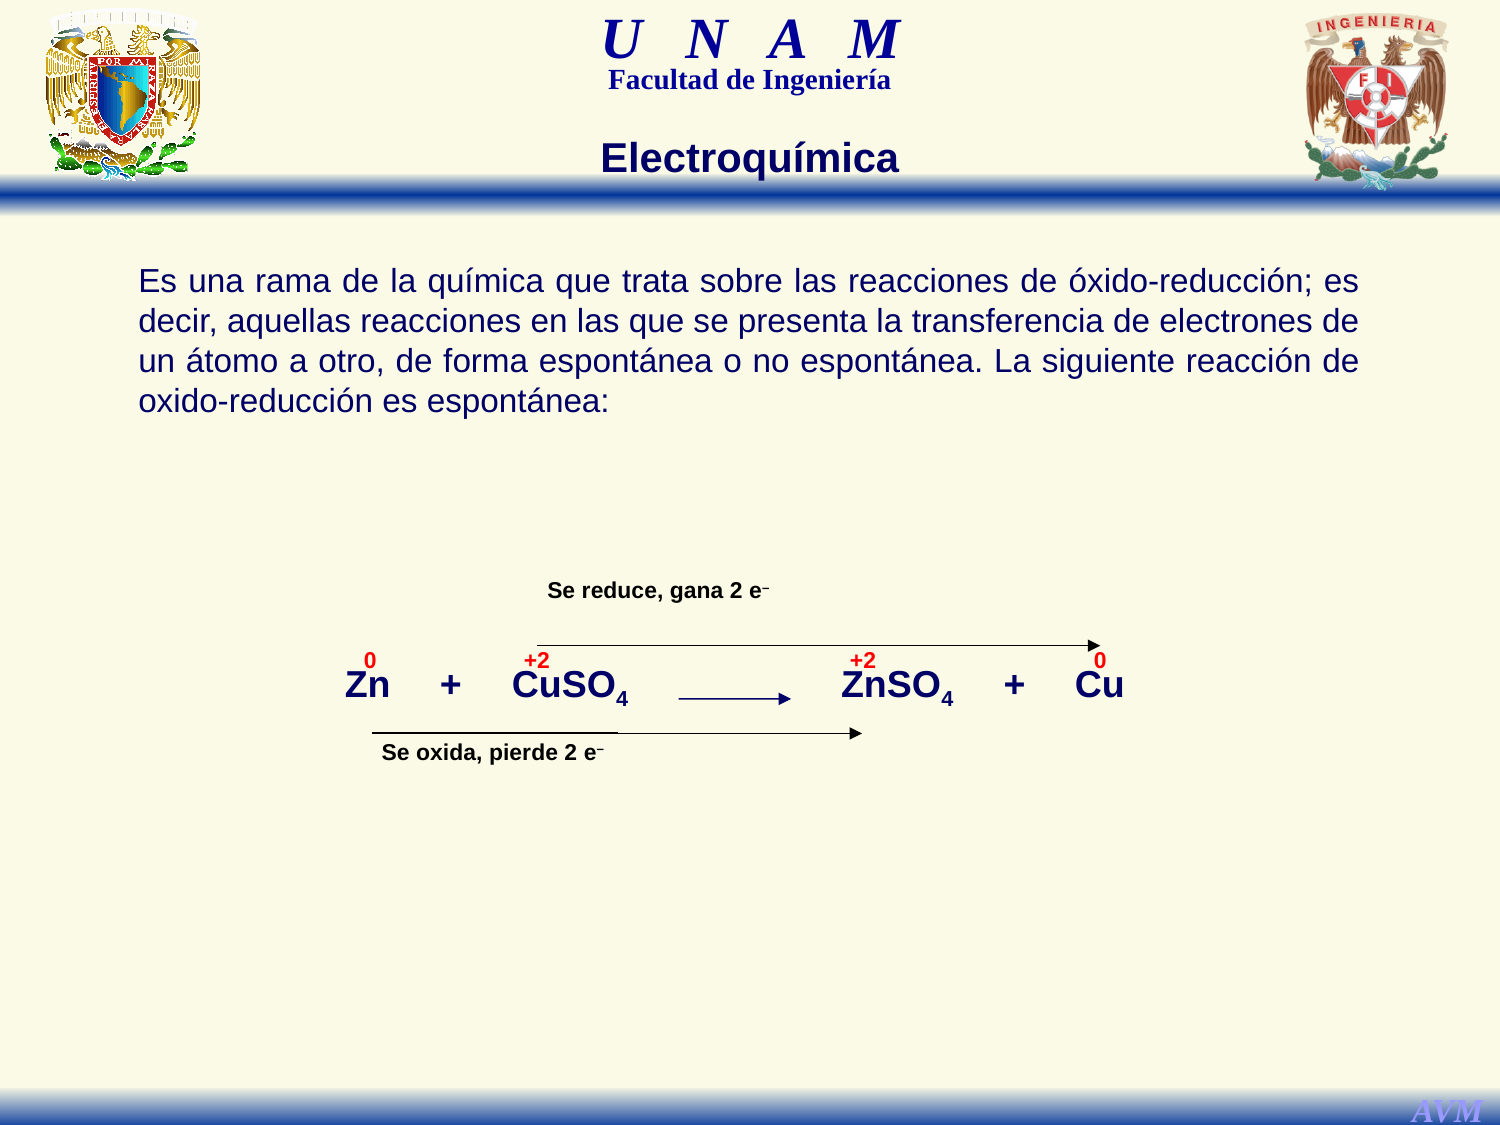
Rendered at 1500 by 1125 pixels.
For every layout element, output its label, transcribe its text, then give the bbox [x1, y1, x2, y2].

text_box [344, 659, 611, 706]
text_box Se reduce, gana 2 e– [532, 568, 611, 611]
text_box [823, 659, 1126, 706]
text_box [363, 645, 1113, 674]
text_box Es una rama de la química que trata sobre las reacciones de óxido-reducción; es decir, aquellas reacciones en las que se presenta la transferencia de electrones de un átomo a otro, de forma espontánea o no espontánea. La siguiente reacción de oxido-reducción es espontánea: [123, 252, 1377, 427]
picture [46, 8, 200, 181]
text_box Se oxida, pierde 2 e– [366, 730, 611, 773]
text_box Se reduce, gana 2 e– [622, 568, 785, 611]
text_box Electroquímica [585, 123, 915, 189]
picture [1299, 5, 1453, 198]
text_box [622, 682, 813, 706]
